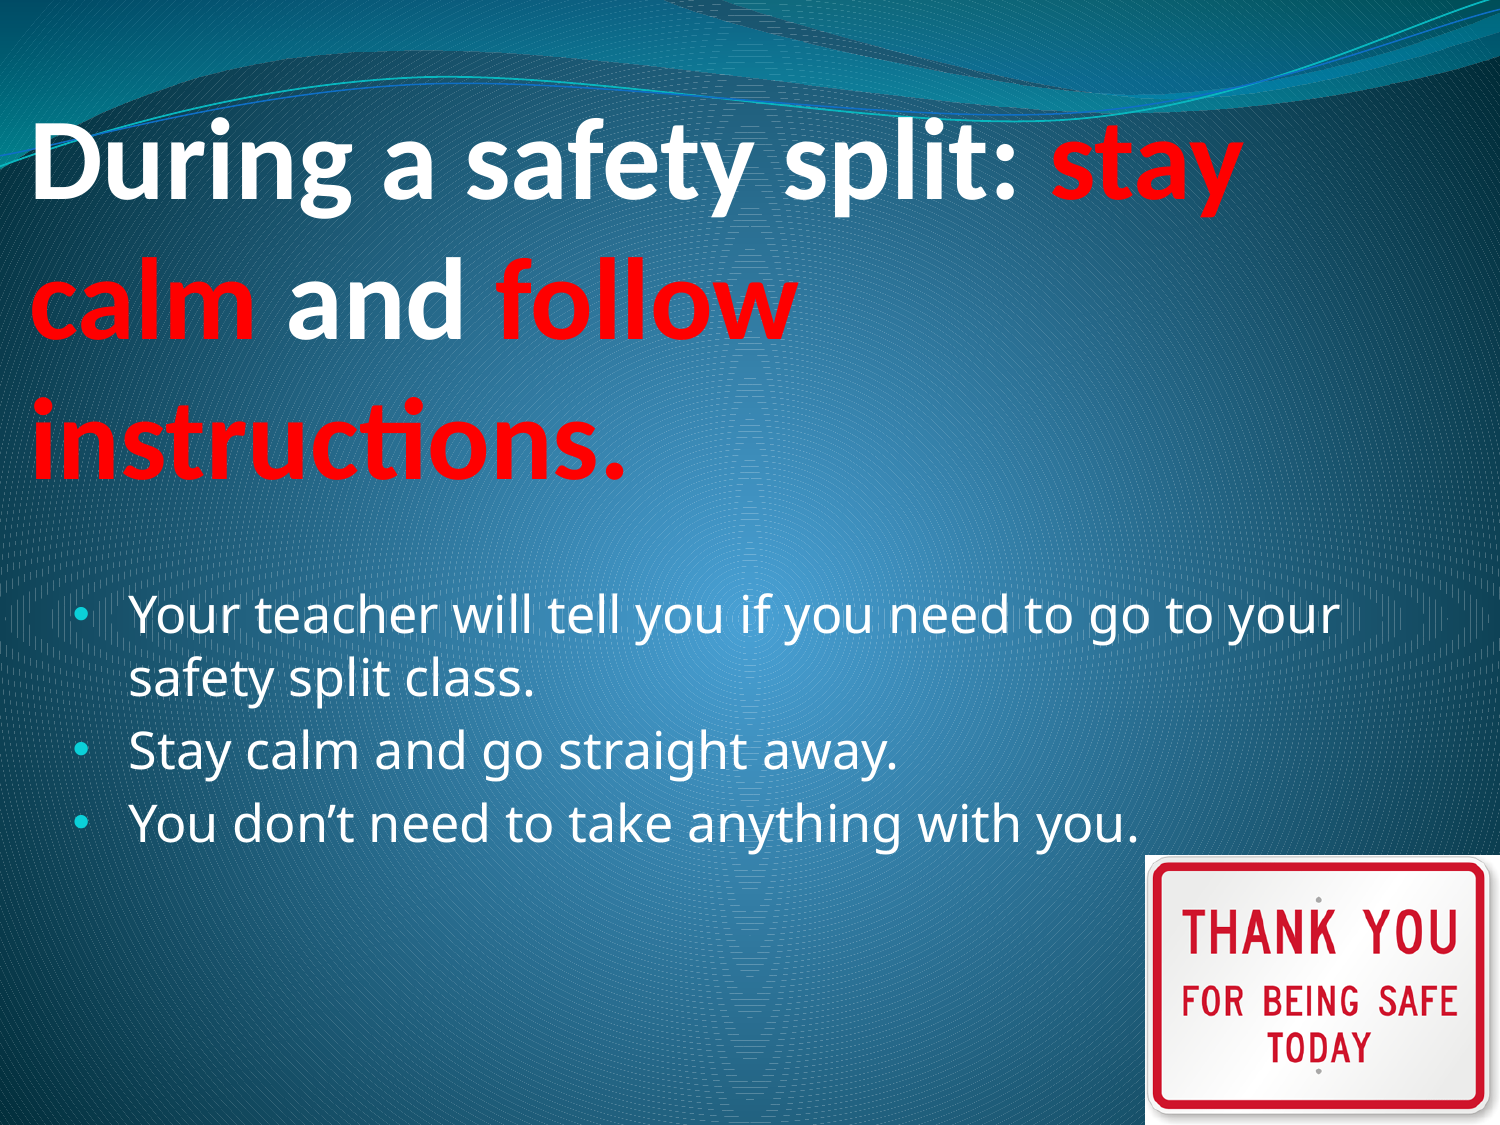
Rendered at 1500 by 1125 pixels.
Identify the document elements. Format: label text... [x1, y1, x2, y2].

list Your teacher will tell you if you need to go to your safety split class. Stay calm and go straight away. You don’t need to take anything with you. [64, 574, 1365, 822]
title During a safety split: stay calm and follow instructions. [29, 278, 1305, 503]
picture [1145, 855, 1500, 1125]
